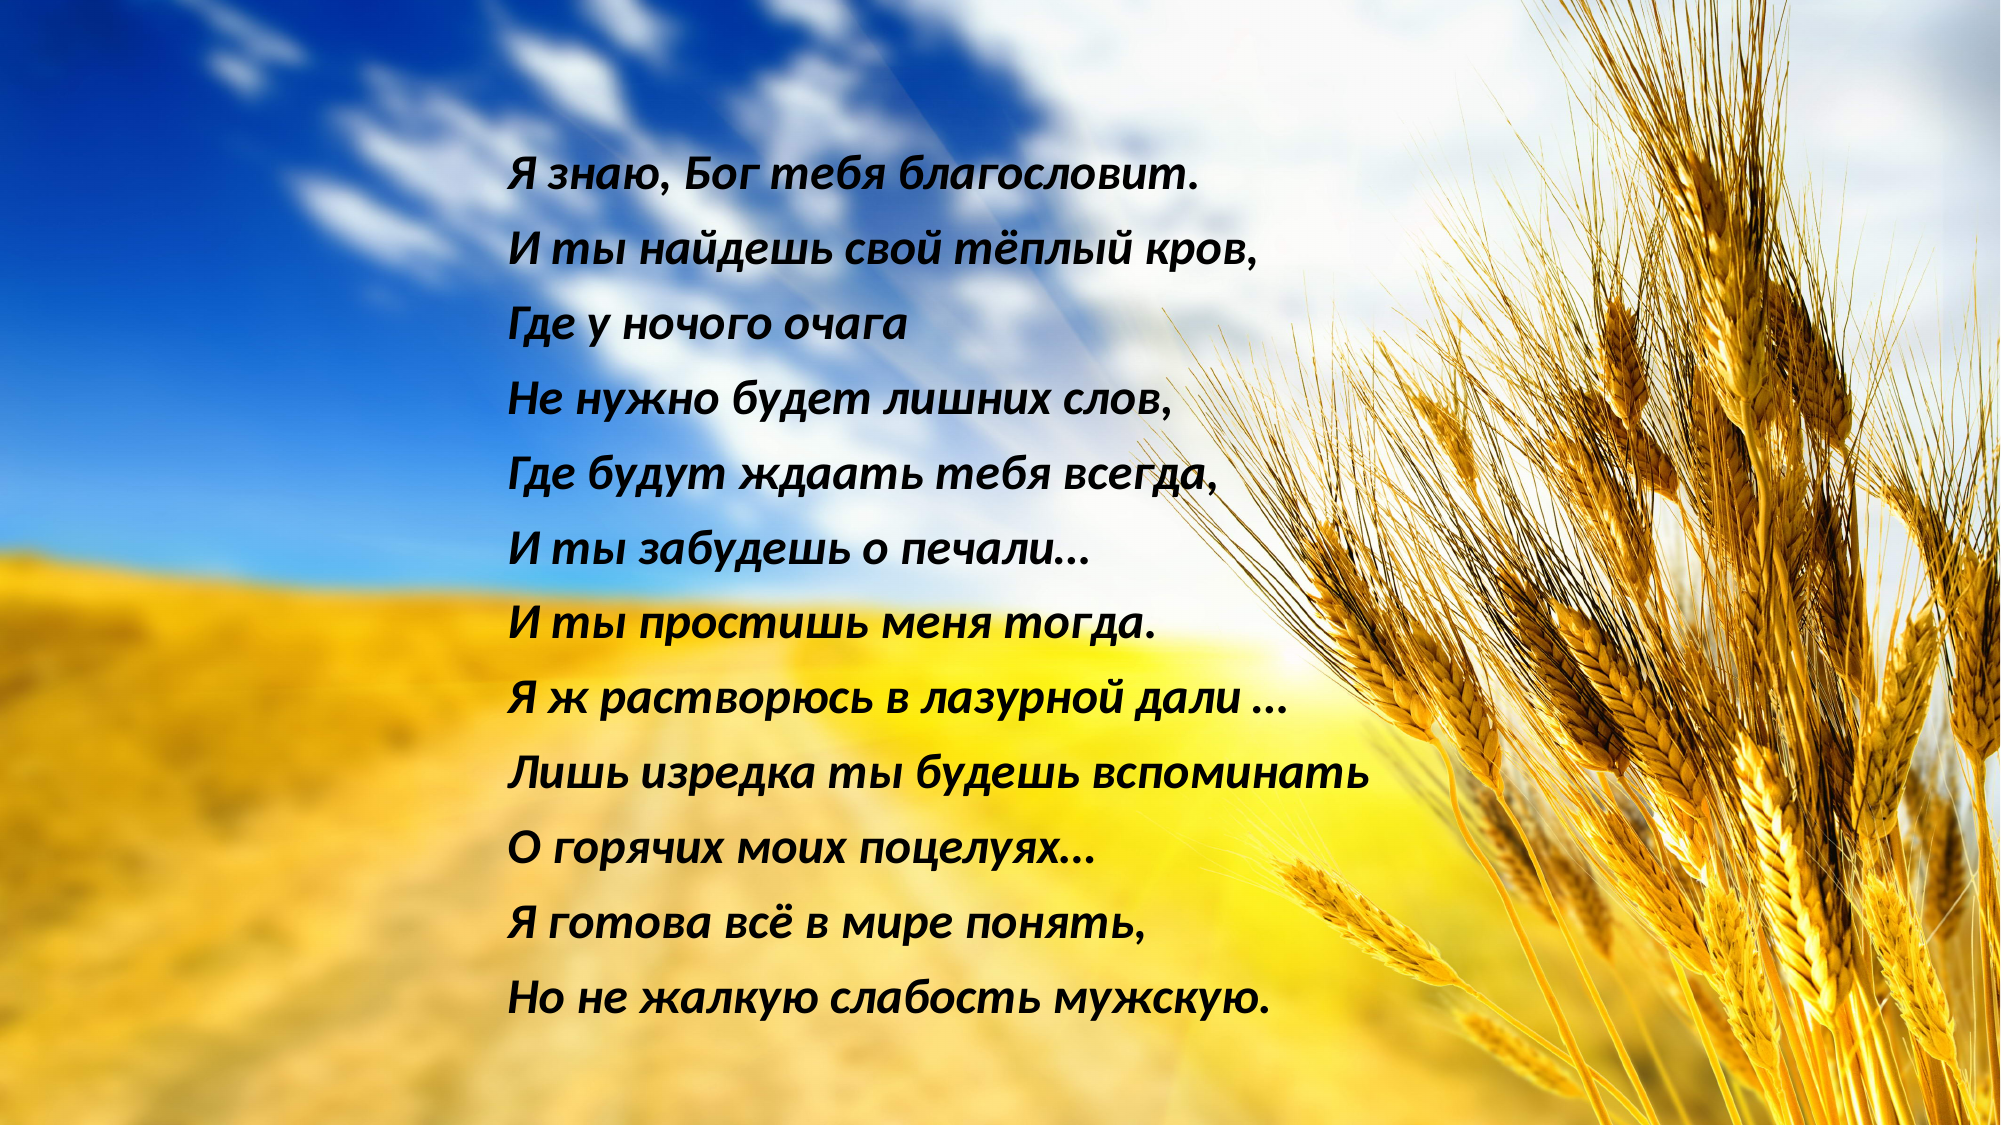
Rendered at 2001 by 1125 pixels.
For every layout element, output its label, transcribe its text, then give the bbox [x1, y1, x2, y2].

list Я знаю, Бог тебя благословит. И ты найдешь свой тёплый кров, Где у ночого очага Не нужно будет лишних слов, Где будут ждаать тебя всегда, И ты забудешь о печали… И ты простишь меня тогда. Я ж растворюсь в лазурной дали … Лишь изредка ты будешь вспоминать О горячих моих поцелуях… Я готова всё в мире понять, Но не жалкую слабость мужскую. [492, 139, 1863, 1067]
picture [0, 0, 2001, 1125]
